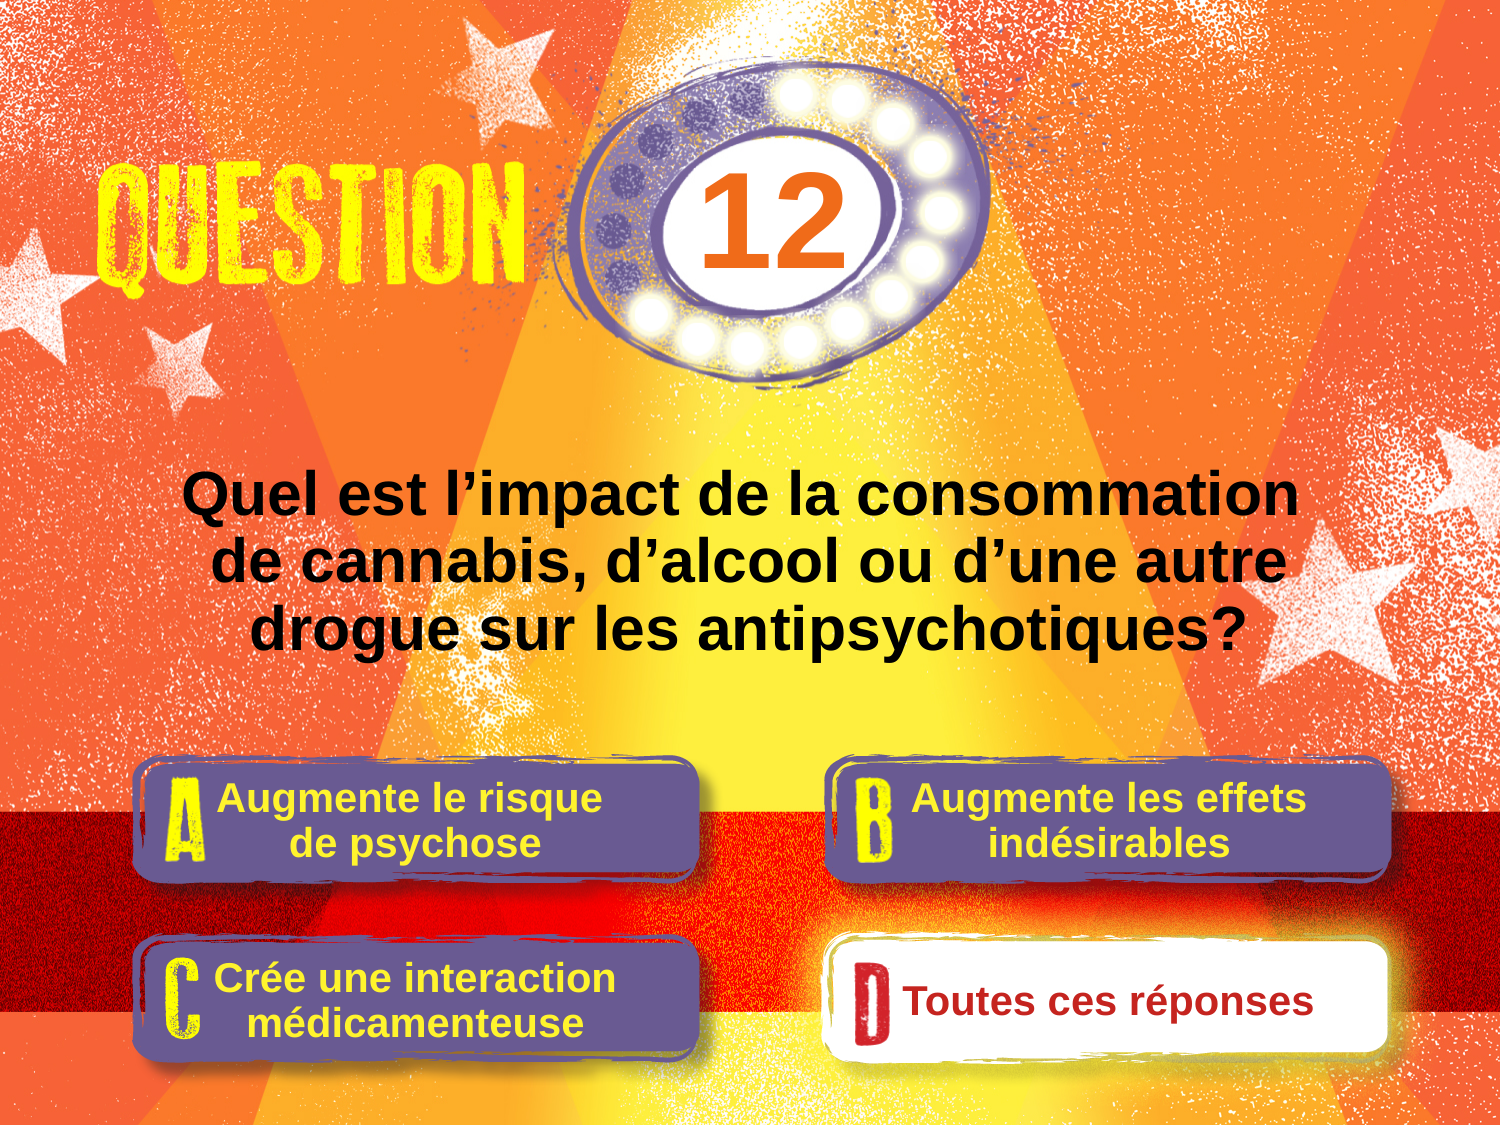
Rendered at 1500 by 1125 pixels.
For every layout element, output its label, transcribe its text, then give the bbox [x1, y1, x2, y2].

list Augmente les effets indésirables [839, 773, 1380, 870]
title Quel est l’impact de la consommation de cannabis, d’alcool ou d’une autre drogue sur les antipsychotiques? [125, 453, 1375, 704]
list Crée une interaction médicamenteuse [145, 953, 686, 1050]
list Augmente le risque de psychose [145, 773, 686, 870]
picture [0, 0, 1500, 1125]
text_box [778, 886, 1442, 1106]
list 12 [613, 121, 899, 313]
